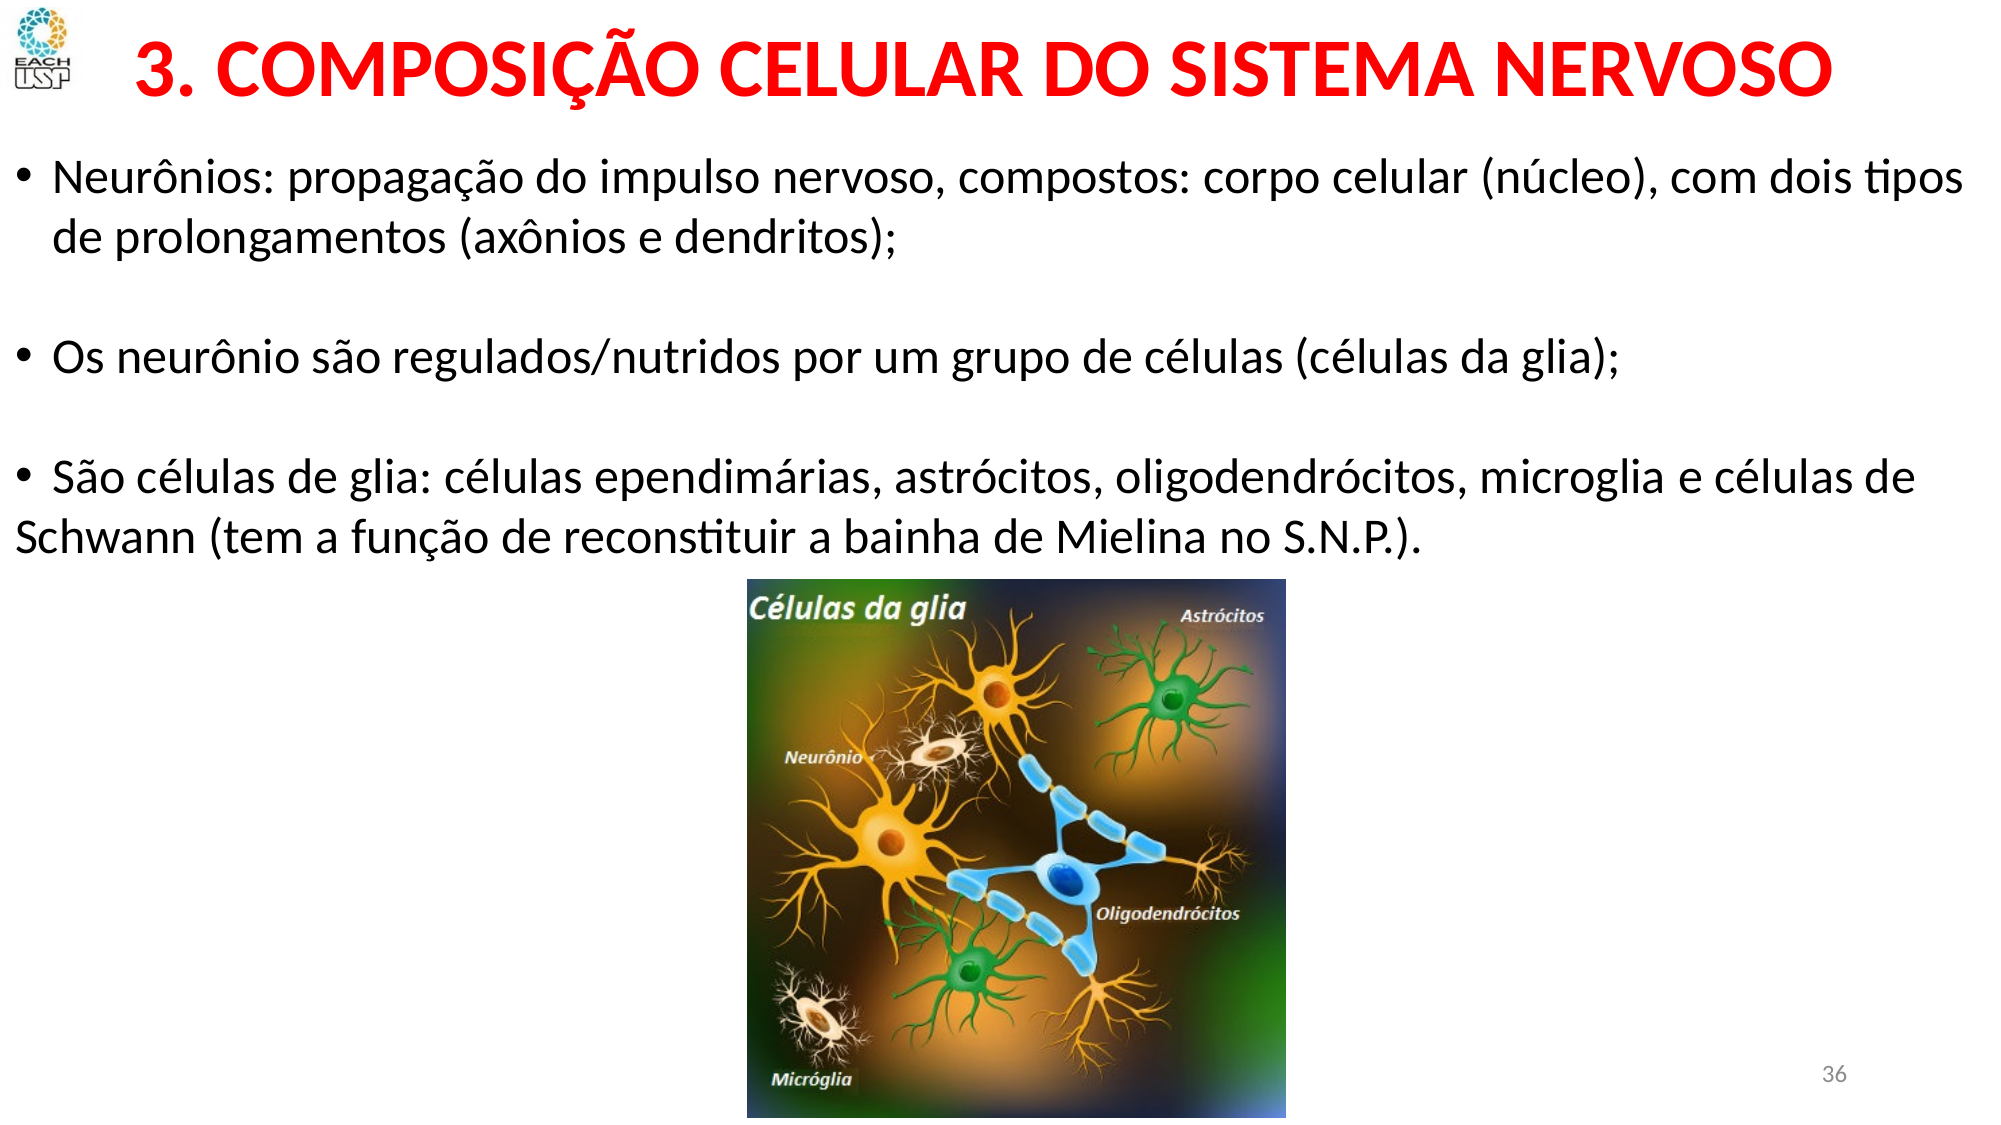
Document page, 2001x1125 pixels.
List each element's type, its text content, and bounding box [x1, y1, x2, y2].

list Neurônios: propagação do impulso nervoso, compostos: corpo celular (núcleo), com dois tipos de prolongamentos (axônios e dendritos); Os neurônio são regulados/nutridos por um grupo de células (células da glia); São células de glia: células ependimárias, astrócitos, oligodendrócitos, microglia e células de Schwann (tem a função de reconstituir a bainha de Mielina no S.N.P.). [0, 136, 1980, 509]
text_box 3. COMPOSIÇÃO CELULAR DO SISTEMA NERVOSO [6, 0, 1980, 179]
slide_number 36 [1412, 1042, 1863, 1103]
picture [0, 7, 83, 91]
picture [747, 579, 1286, 1118]
